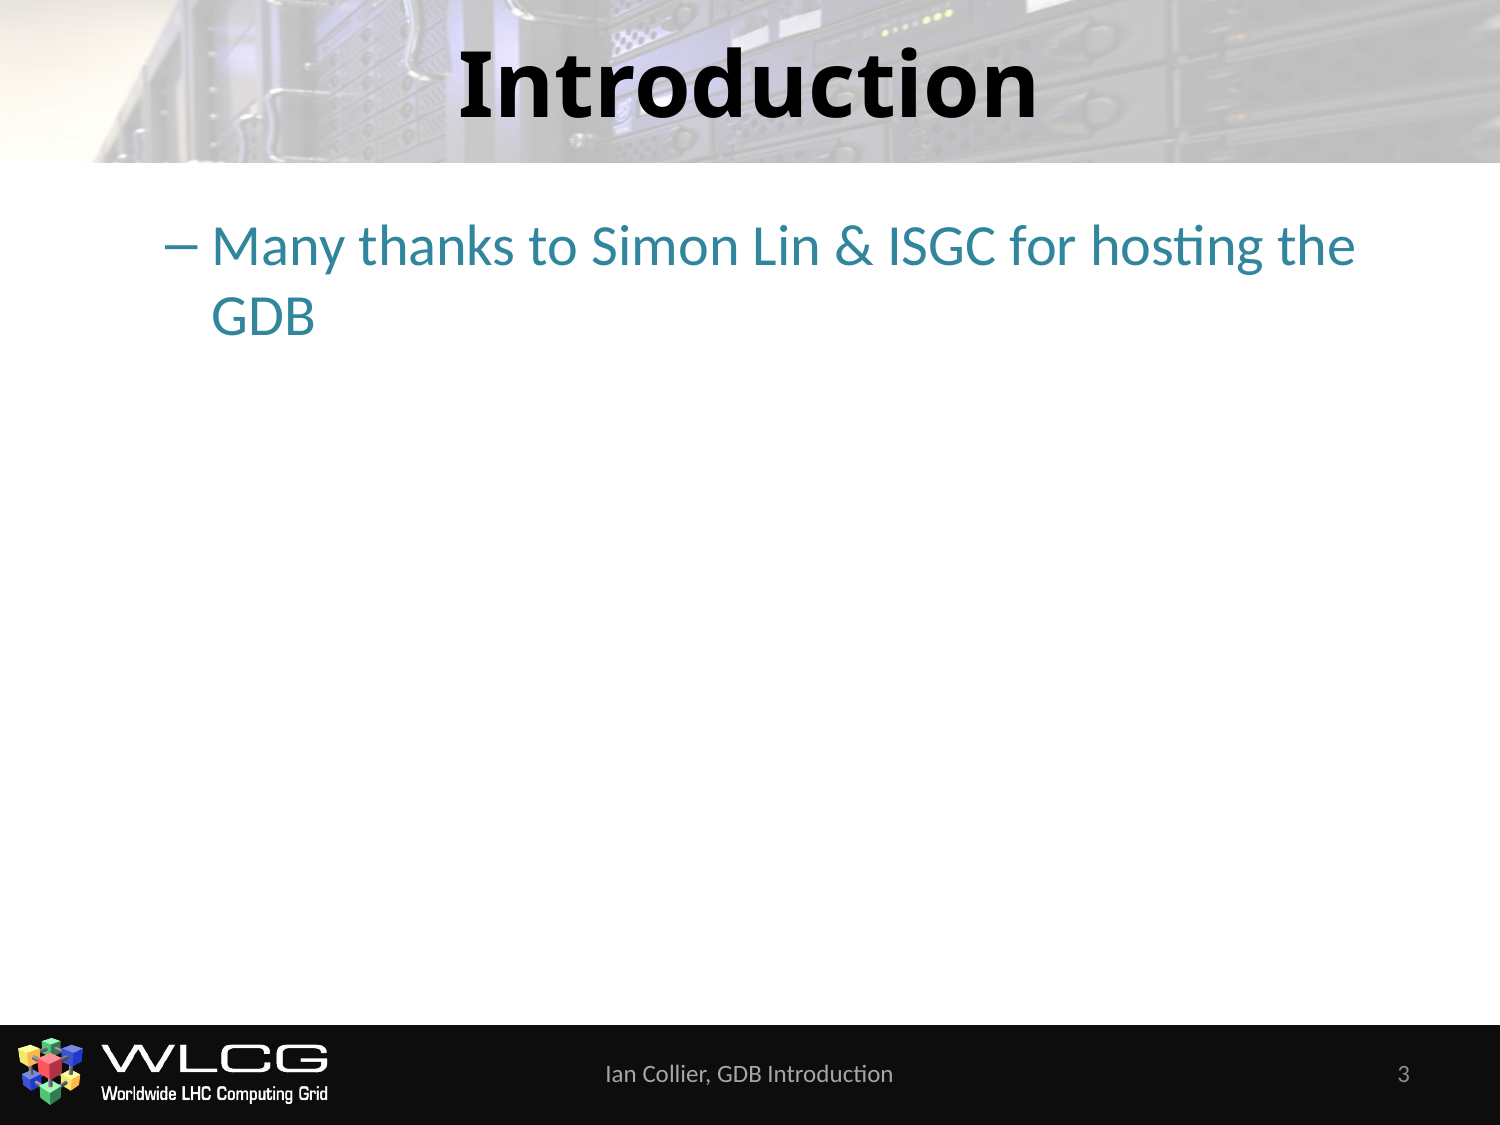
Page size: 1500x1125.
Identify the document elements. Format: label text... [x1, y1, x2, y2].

title Introduction [75, 0, 1425, 175]
list Many thanks to Simon Lin & ISGC for hosting the GDB [75, 200, 1425, 1005]
footer Ian Collier, GDB Introduction [512, 1042, 988, 1103]
slide_number 3 [1074, 1042, 1425, 1103]
picture [10, 1028, 354, 1119]
